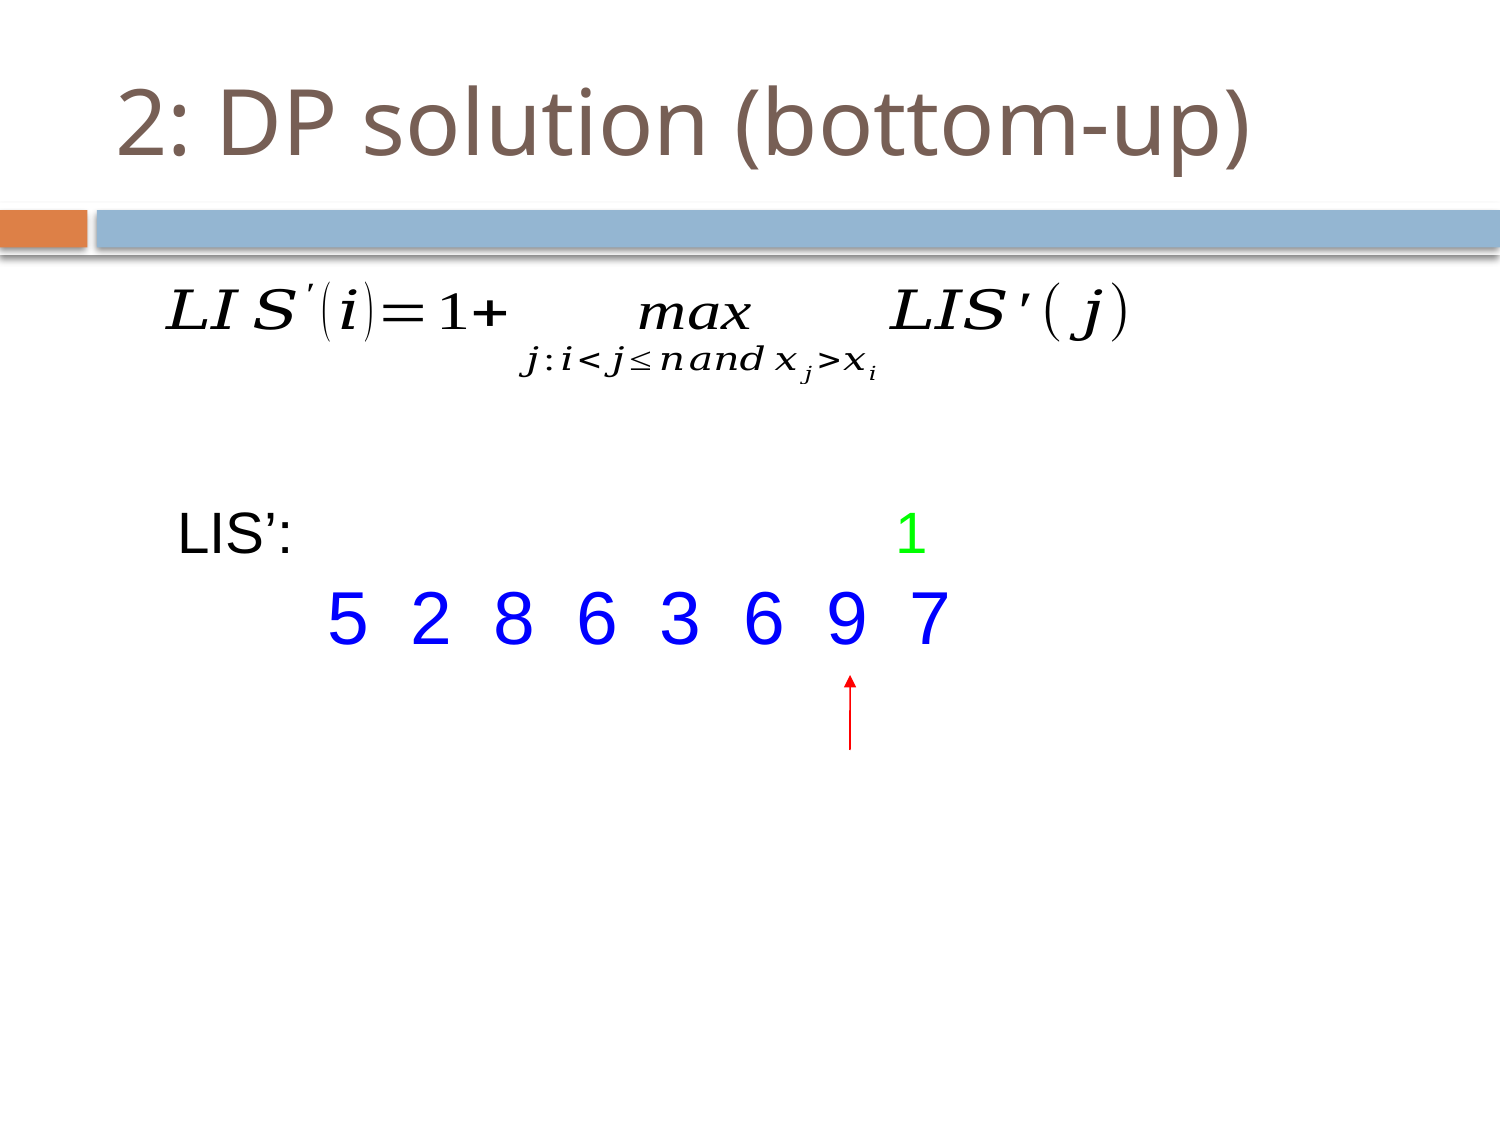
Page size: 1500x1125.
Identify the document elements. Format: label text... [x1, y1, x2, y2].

text_box [843, 675, 857, 751]
text_box 5 2 8 6 3 6 9 7 [312, 562, 1150, 668]
text_box LIS’: 1 [162, 487, 1050, 573]
title 2: DP solution (bottom-up) [100, 37, 1438, 200]
